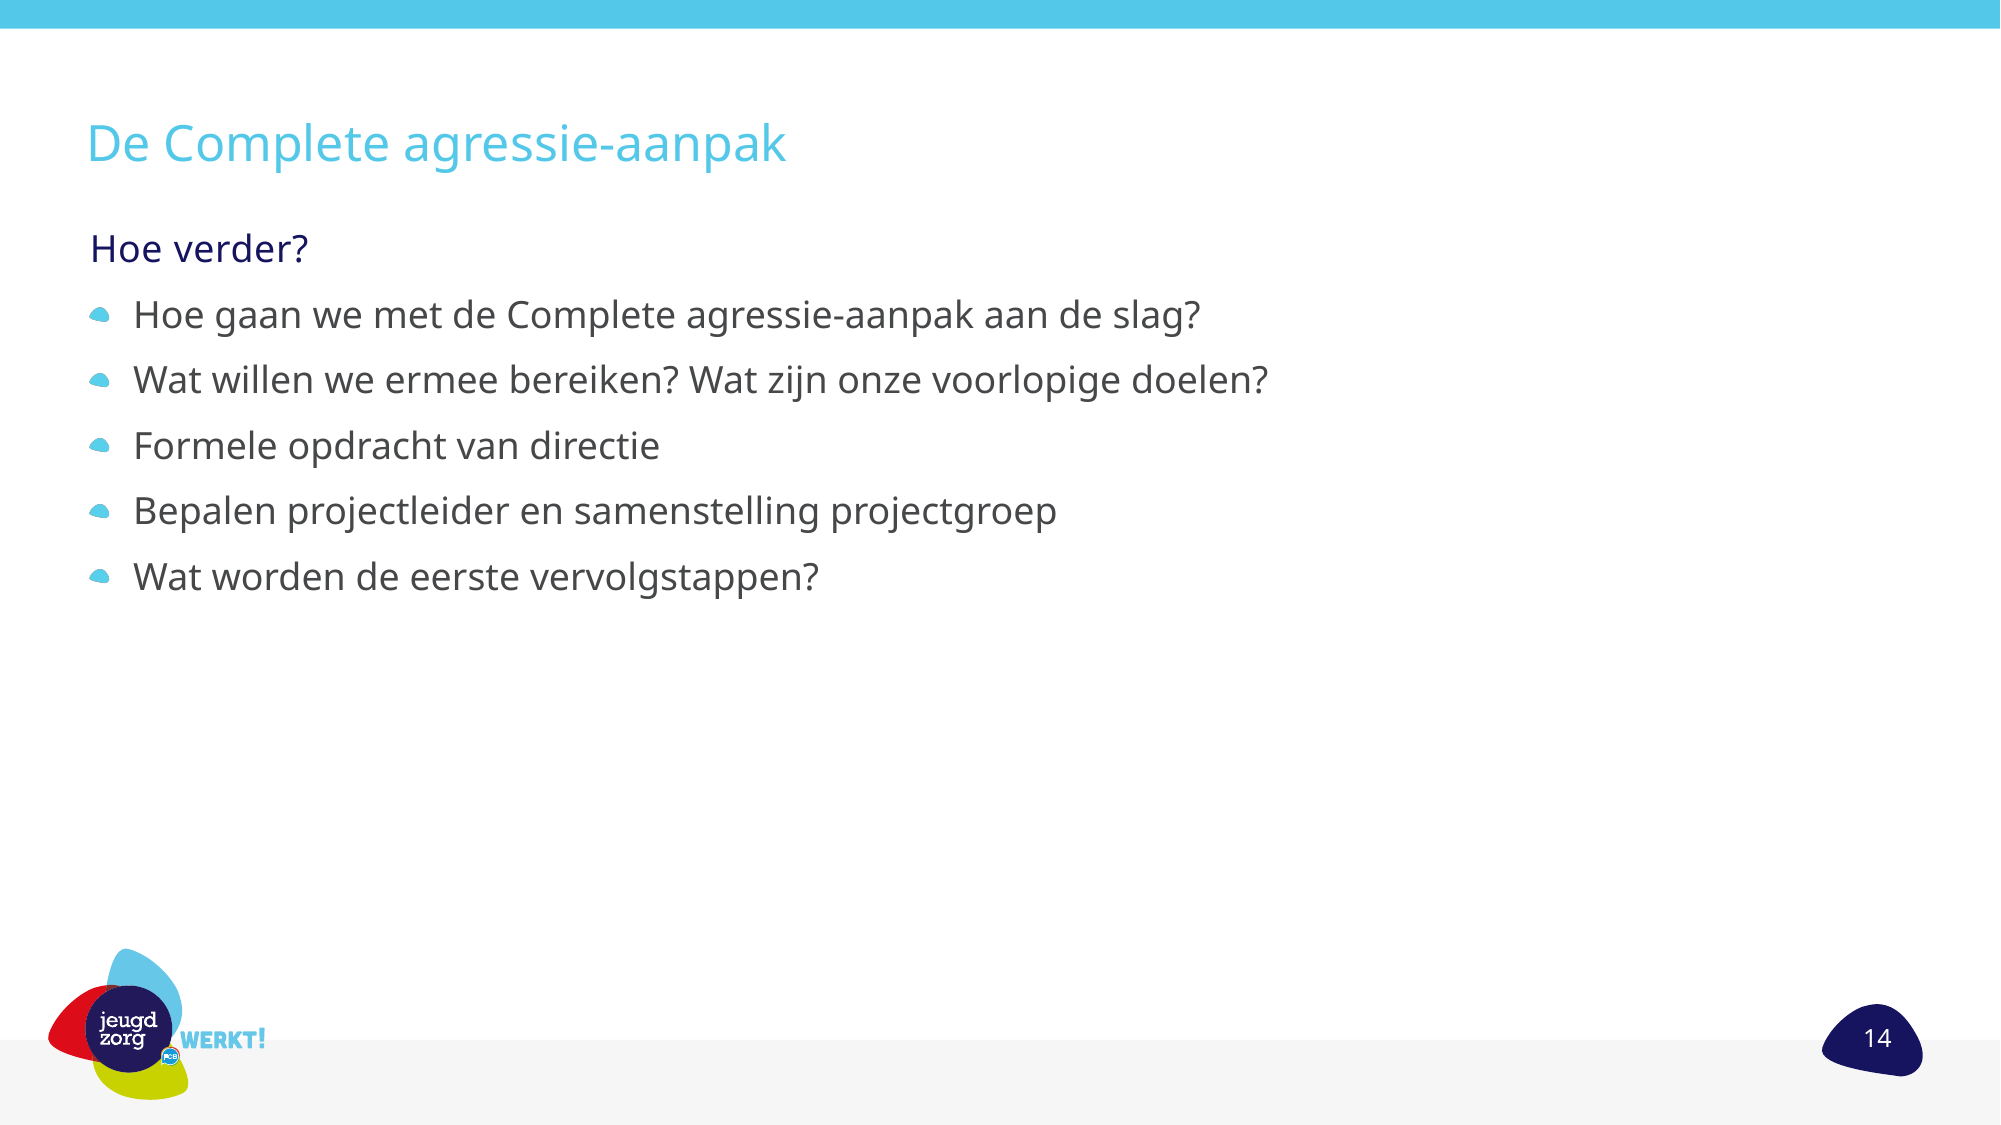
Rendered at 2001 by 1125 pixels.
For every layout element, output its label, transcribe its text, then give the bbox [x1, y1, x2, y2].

picture [89, 497, 125, 524]
picture [89, 431, 125, 458]
slide_number 14 [1841, 1008, 1914, 1071]
picture [89, 300, 125, 328]
picture [89, 562, 125, 589]
list Hoe verder? Hoe gaan we met de Complete agressie-aanpak aan de slag? Wat willen we ermee bereiken? Wat zijn onze voorlopige doelen? Formele opdracht van directie Bepalen projectleider en samenstelling projectgroep Wat worden de eerste vervolgstappen? [89, 230, 1911, 895]
picture [89, 366, 125, 393]
title De Complete agressie-aanpak [86, 84, 1912, 206]
